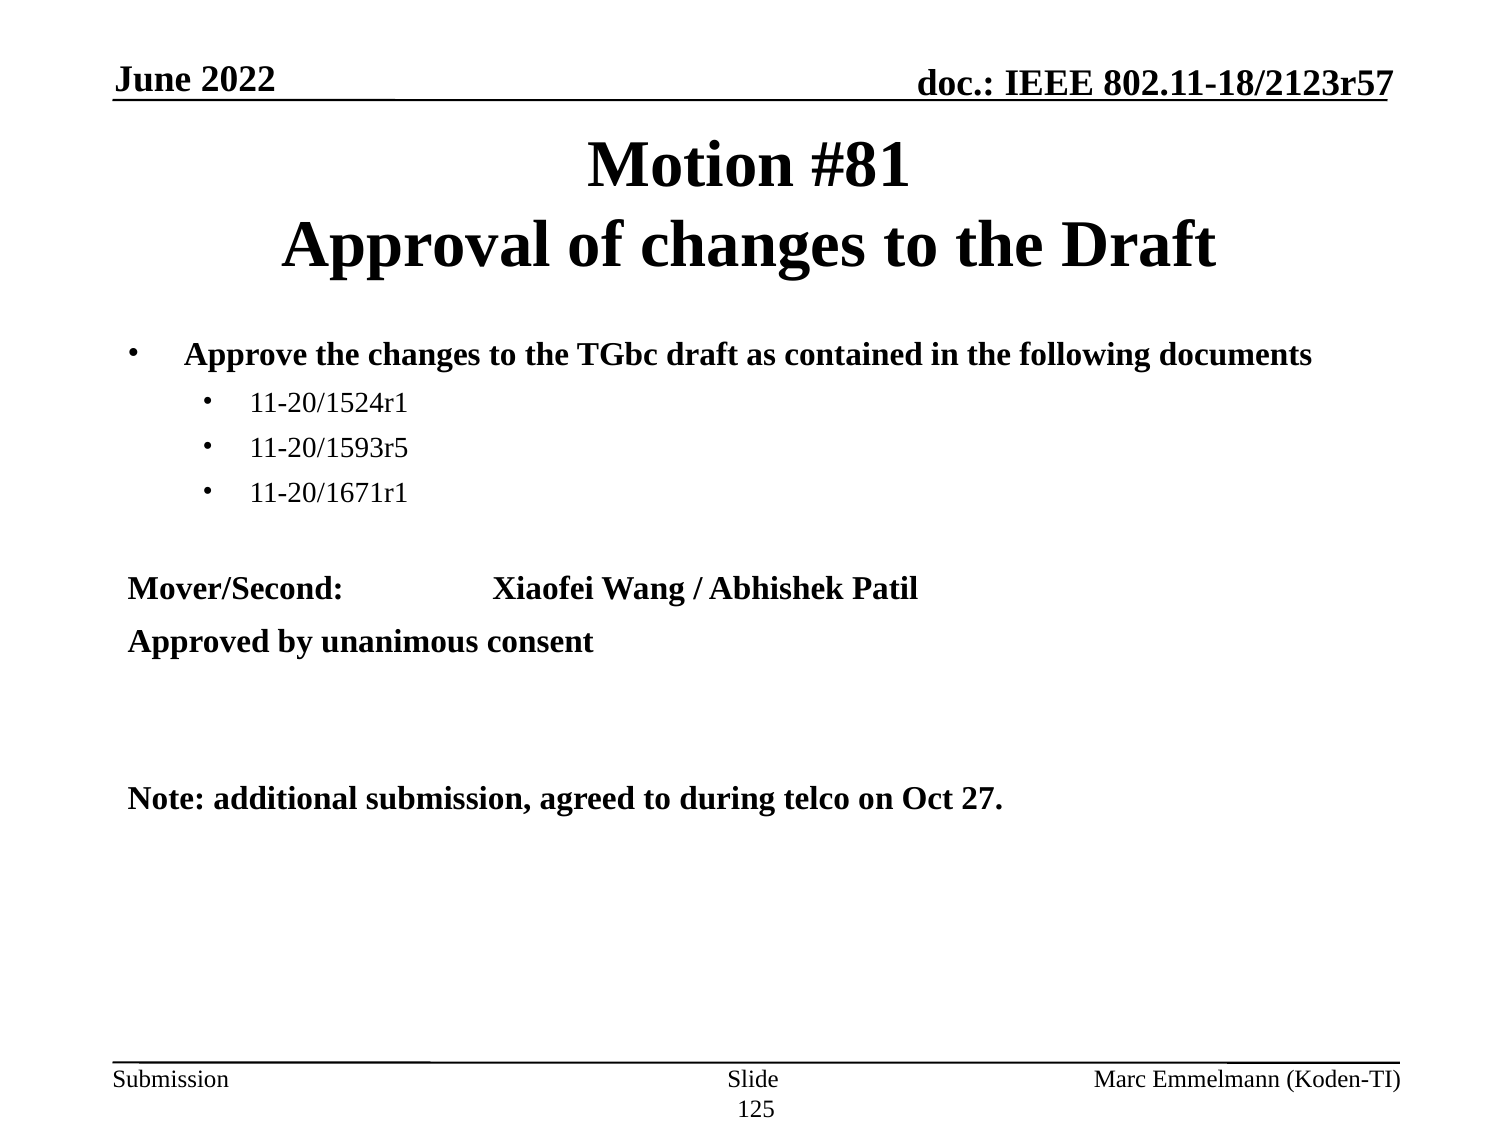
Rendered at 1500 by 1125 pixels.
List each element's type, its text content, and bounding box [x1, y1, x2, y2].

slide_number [114, 54, 423, 100]
slide_number Slide 125 [712, 1061, 800, 1123]
list Approve the changes to the TGbc draft as contained in the following documents 11-20/1524r1 11-20/1593r5 11-20/1671r1 Mover/Second: Xiaofei Wang / Abhishek Patil Approved by unanimous consent Note: additional submission, agreed to during telco on Oct 27. [112, 324, 1388, 1000]
title Motion #81 Approval of changes to the Draft [112, 112, 1388, 288]
footer Marc Emmelmann (Koden-TI) [878, 1061, 1402, 1093]
